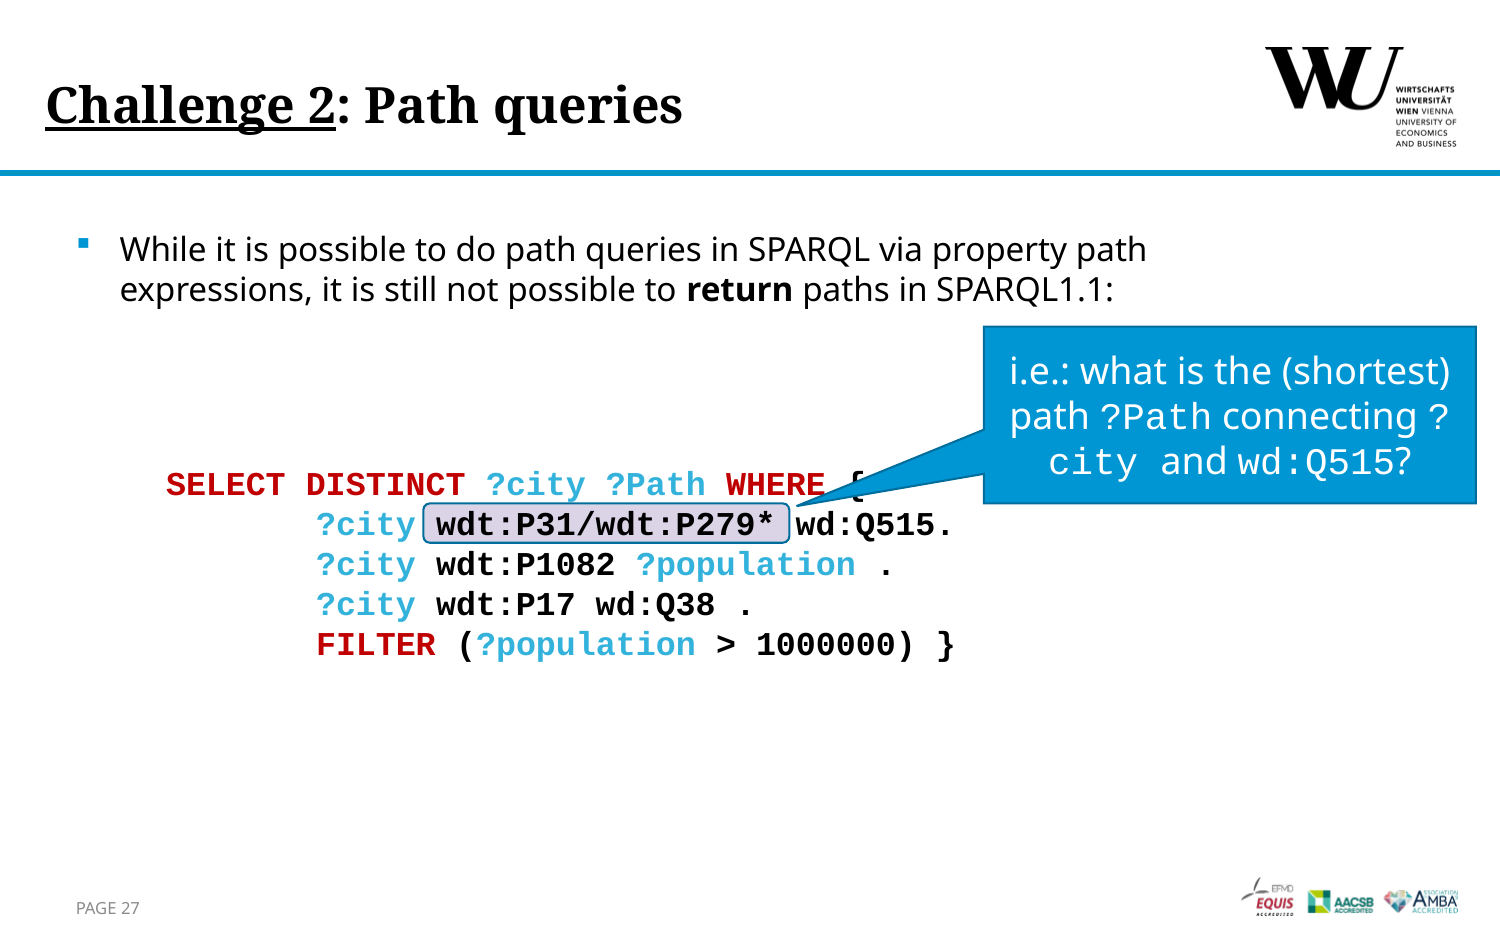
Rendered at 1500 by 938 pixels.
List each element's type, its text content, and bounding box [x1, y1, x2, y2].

slide_number Page 27 [75, 887, 223, 931]
title Challenge 2: Path queries [45, 29, 1168, 178]
picture [1241, 877, 1458, 916]
text_box SELECT DISTINCT ?city ?Path WHERE { ?city wdt:P31/wdt:P279* wd:Q515. ?city wdt:P1082 ?population . ?city wdt:P17 wd:Q38 . FILTER (?population > 1000000) } [151, 455, 1292, 670]
picture [1265, 47, 1457, 149]
list While it is possible to do path queries in SPARQL via property path expressions, it is still not possible to return paths in SPARQL1.1: [75, 220, 1349, 853]
text_box i.e.: what is the (shortest) path ?Path connecting ?city and wd:Q515? [796, 325, 1477, 508]
